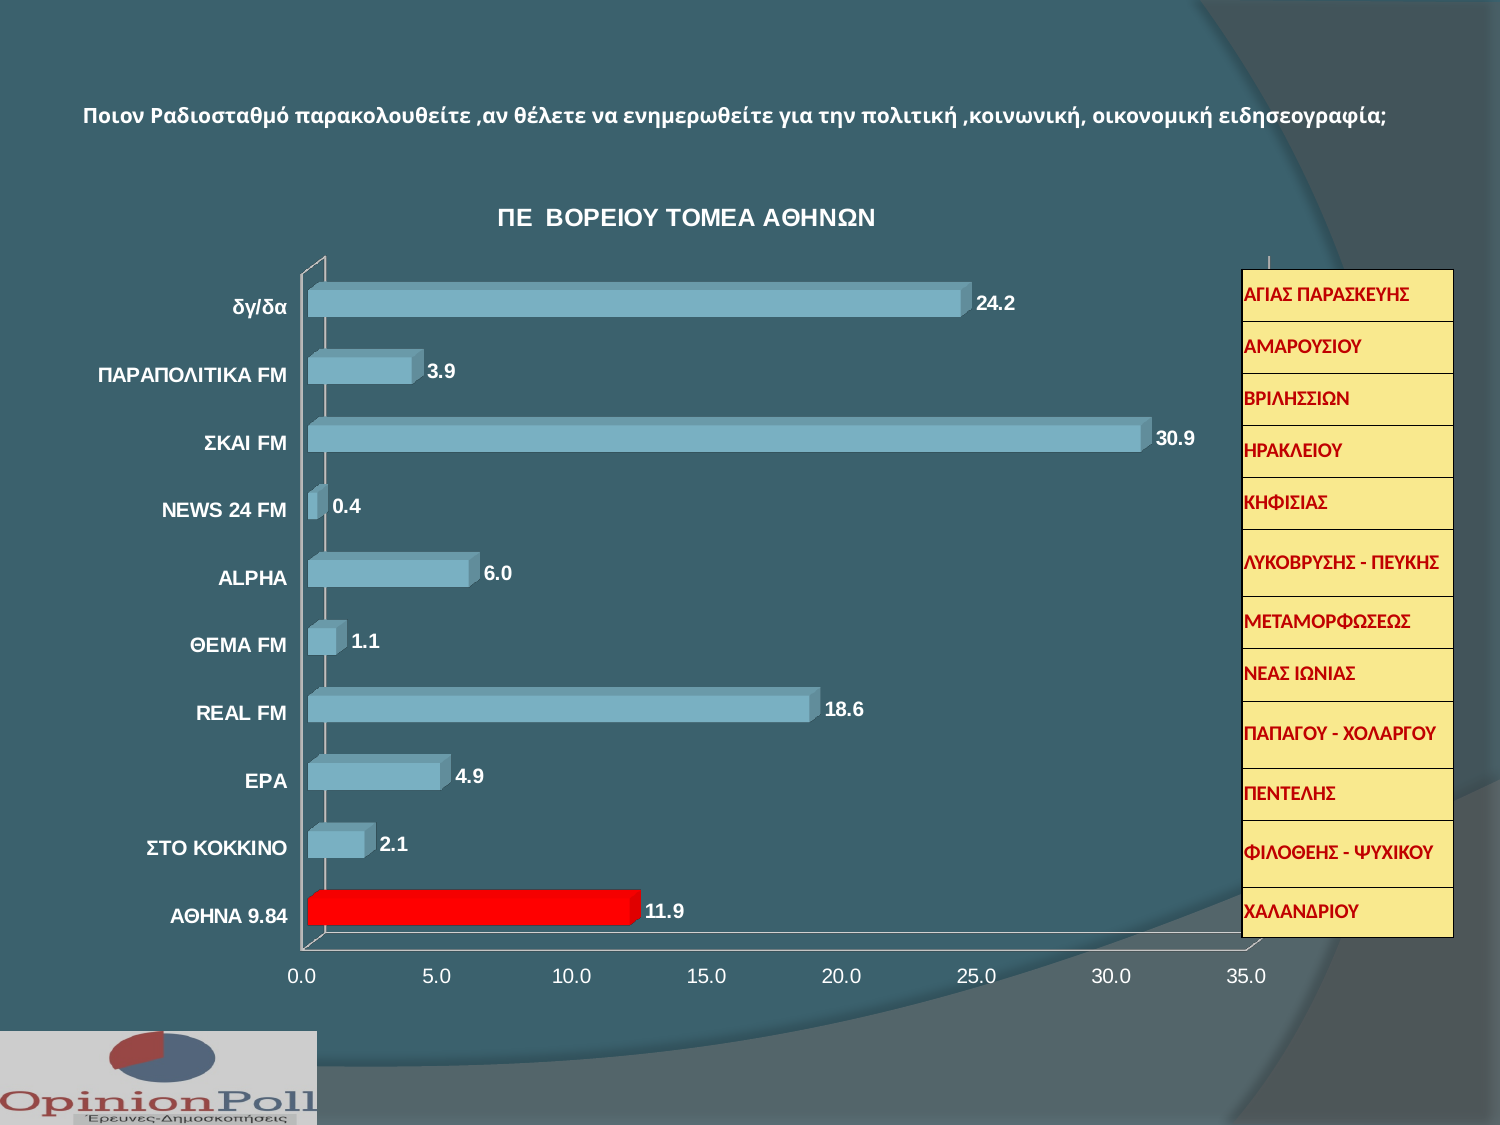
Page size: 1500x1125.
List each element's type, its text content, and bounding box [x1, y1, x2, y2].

table_cell ΗΡΑΚΛΕΙΟΥ [1308, 426, 1453, 477]
table_header ΑΓΙΑΣ ΠΑΡΑΣΚΕΥΗΣ [1308, 270, 1453, 321]
chart [74, 172, 1301, 1006]
table_cell ΝΕΑΣ ΙΩΝΙΑΣ [1308, 649, 1453, 701]
table_cell ΠΑΠΑΓΟΥ - ΧΟΛΑΡΓΟΥ [1308, 702, 1453, 768]
table_cell ΦΙΛΟΘΕΗΣ - ΨΥΧΙΚΟΥ [1308, 821, 1453, 887]
table_cell ΜΕΤΑΜΟΡΦΩΣΕΩΣ [1308, 597, 1453, 648]
table_cell ΧΑΛΑΝΔΡΙΟΥ [1308, 888, 1453, 937]
table_cell ΚΗΦΙΣΙΑΣ [1308, 478, 1453, 529]
table_cell ΠΕΝΤΕΛΗΣ [1308, 769, 1453, 820]
table_cell ΛΥΚΟΒΡΥΣΗΣ - ΠΕΥΚΗΣ [1308, 530, 1453, 596]
picture [0, 1030, 317, 1125]
table_cell ΑΜΑΡΟΥΣΙΟΥ [1308, 322, 1453, 373]
title Ποιον Ραδιοσταθμό παρακολουθείτε ,αν θέλετε να ενημερωθείτε για την πολιτική ,κοινωνική, οικονομική ειδησεογραφία; [74, 81, 1407, 200]
table_cell ΒΡΙΛΗΣΣΙΩΝ [1308, 374, 1453, 425]
